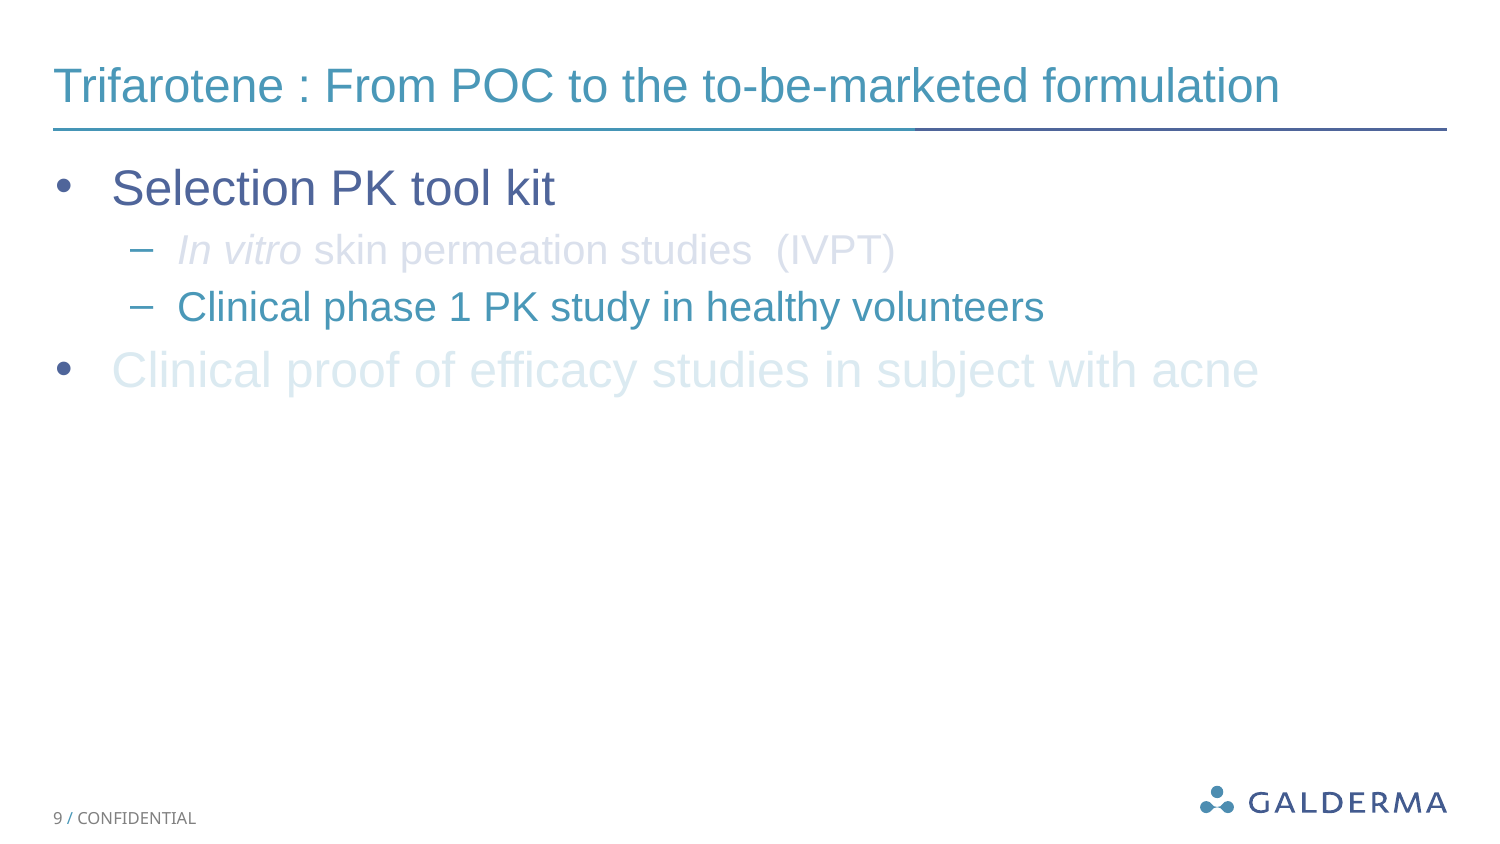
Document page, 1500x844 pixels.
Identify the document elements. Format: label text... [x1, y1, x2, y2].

list Selection PK tool kit In vitro skin permeation studies (IVPT) Clinical phase 1 PK study in healthy volunteers Clinical proof of efficacy studies in subject with acne [55, 147, 1483, 777]
title Trifarotene : From POC to the to-be-marketed formulation [53, 14, 1447, 112]
